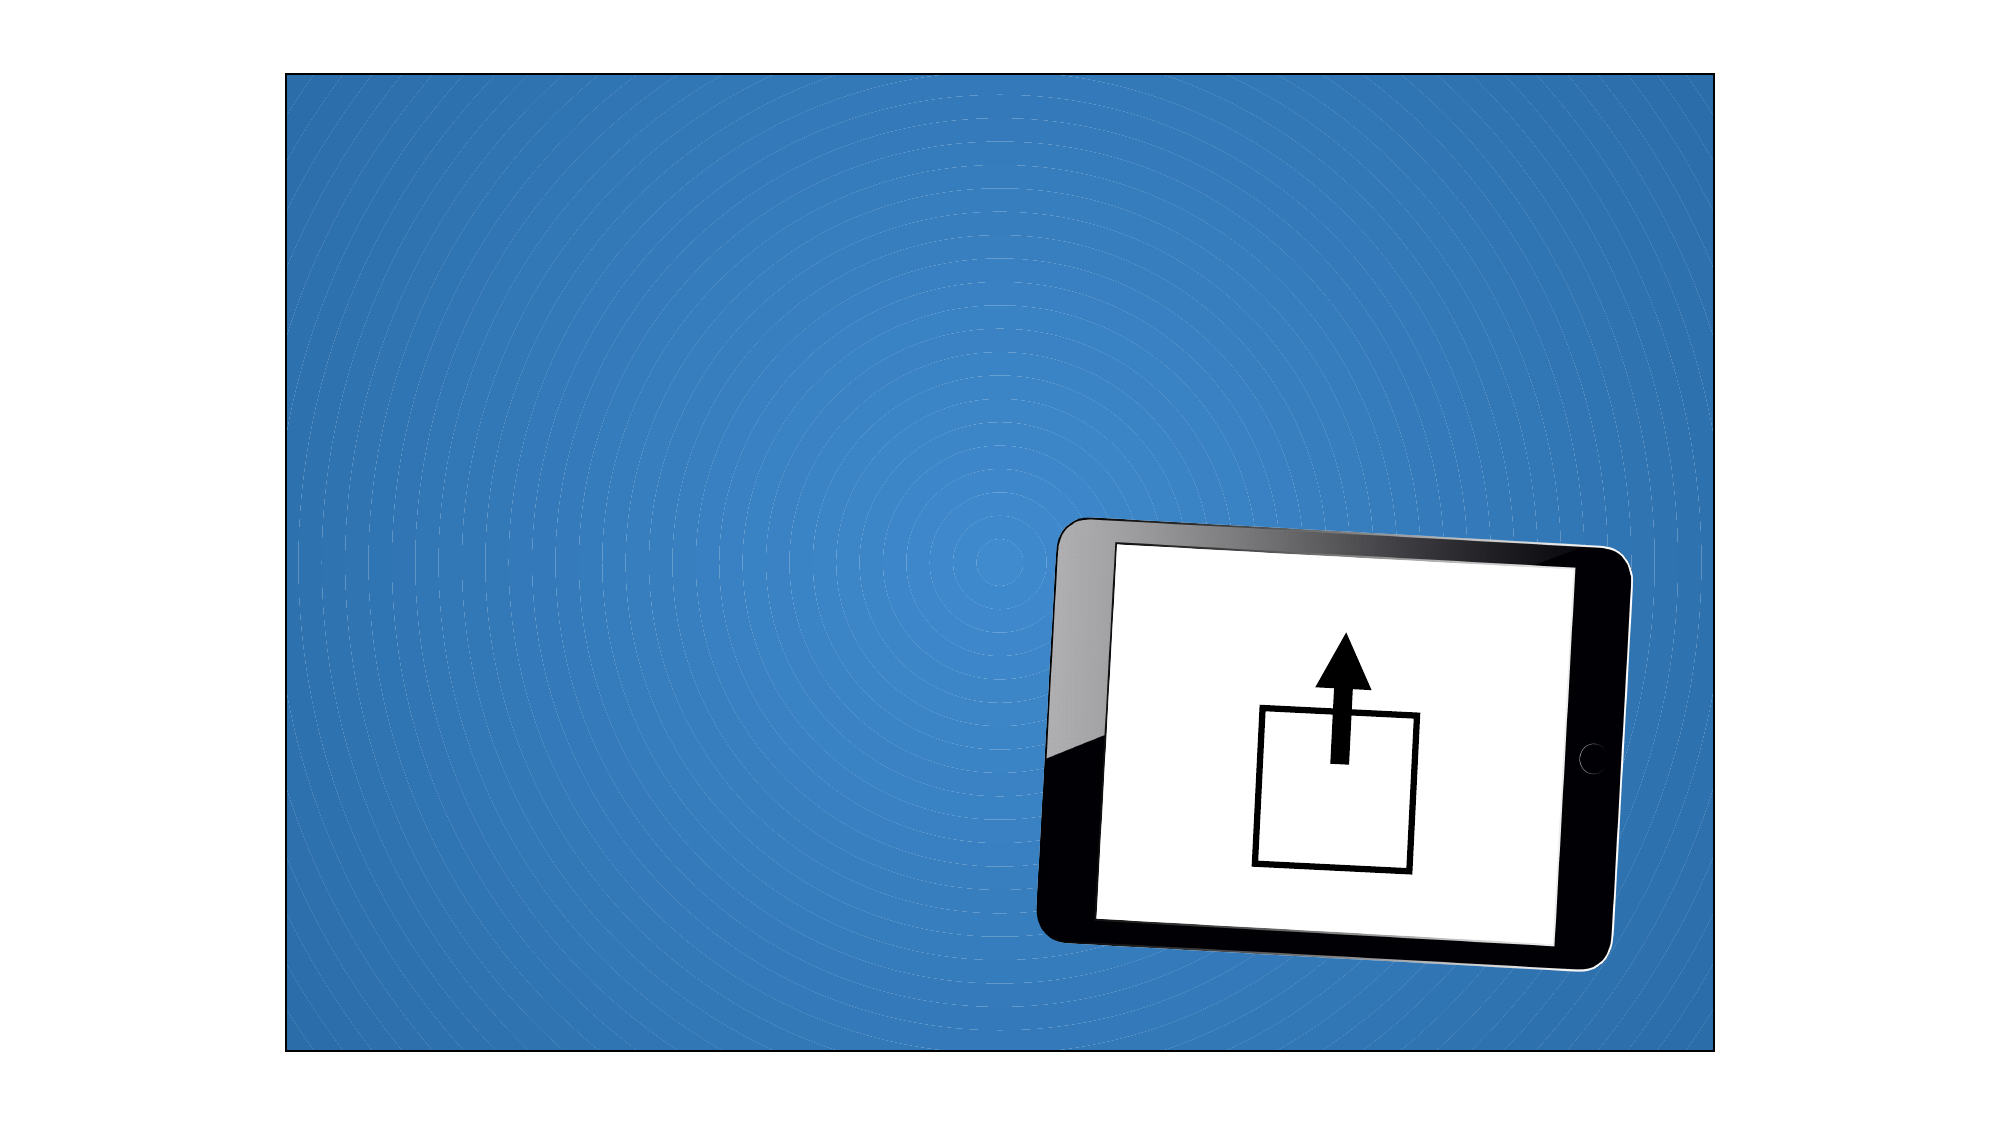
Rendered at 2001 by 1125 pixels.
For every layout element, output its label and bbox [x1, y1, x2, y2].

text_box [1220, 672, 1456, 828]
text_box [1116, 435, 1578, 1052]
picture [1578, 525, 1667, 991]
picture [1027, 496, 1116, 962]
text_box [285, 73, 1715, 1052]
